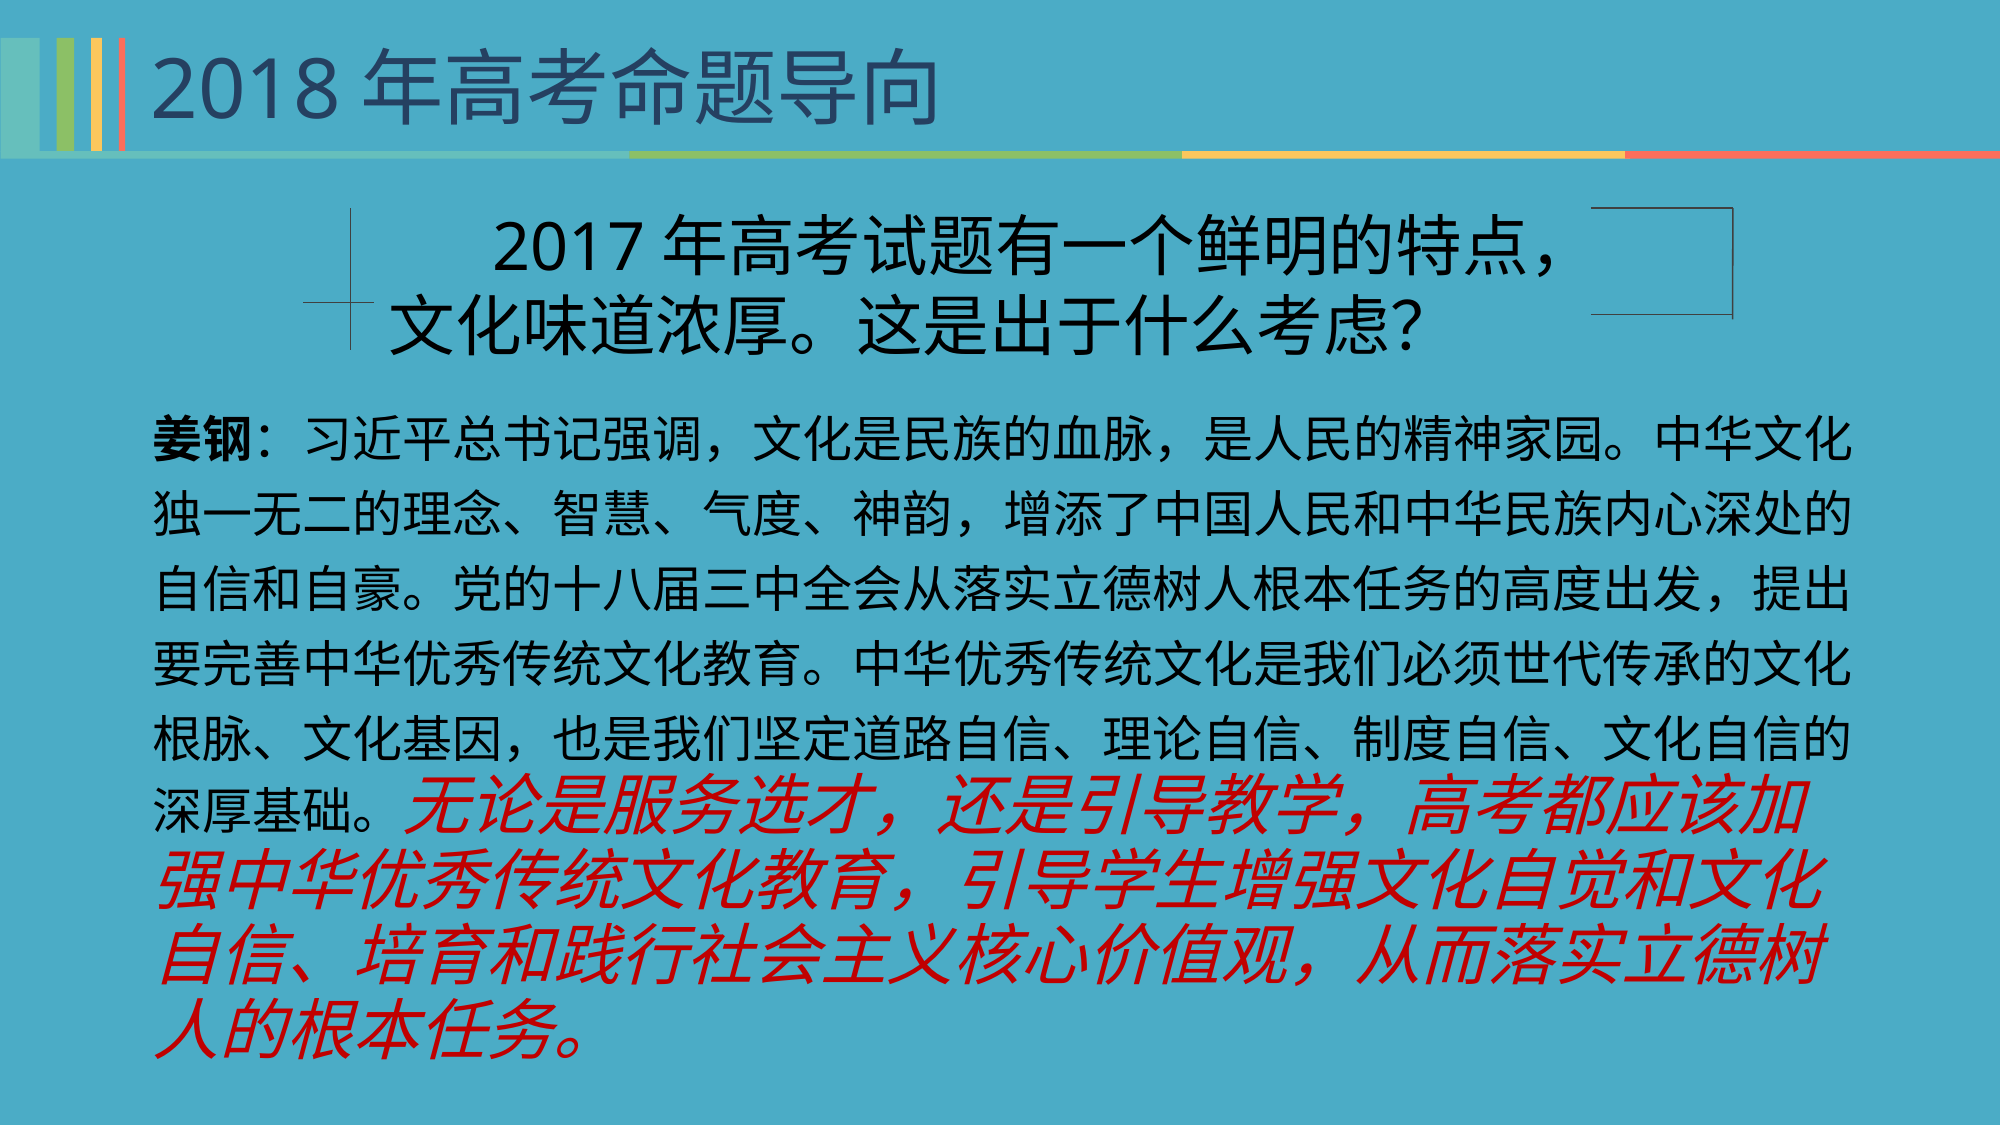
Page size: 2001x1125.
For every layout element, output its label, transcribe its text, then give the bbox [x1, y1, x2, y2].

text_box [1667, 150, 2001, 159]
text_box 姜钢：习近平总书记强调，文化是民族的血脉，是人民的精神家园。中华文化独一无二的理念、智慧、气度、神韵，增添了中国人民和中华民族内心深处的自信和自豪。党的十八届三中全会从落实立德树人根本任务的高度出发，提出要完善中华优秀传统文化教育。中华优秀传统文化是我们必须世代传承的文化根脉、文化基因，也是我们坚定道路自信、理论自信、制度自信、文化自信的深厚基础。无论是服务选才，还是引导教学，高考都应该加强中华优秀传统文化教育，引导学生增强文化自觉和文化自信、培育和践行社会主义核心价值观，从而落实立德树人的根本任务。 [137, 385, 1880, 1075]
text_box 2018年高考命题导向 [135, 27, 982, 143]
text_box 2017年高考试题有一个鲜明的特点，文化味道浓厚。这是出于什么考虑？ [374, 196, 1564, 371]
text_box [0, 150, 1657, 159]
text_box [0, 37, 126, 149]
